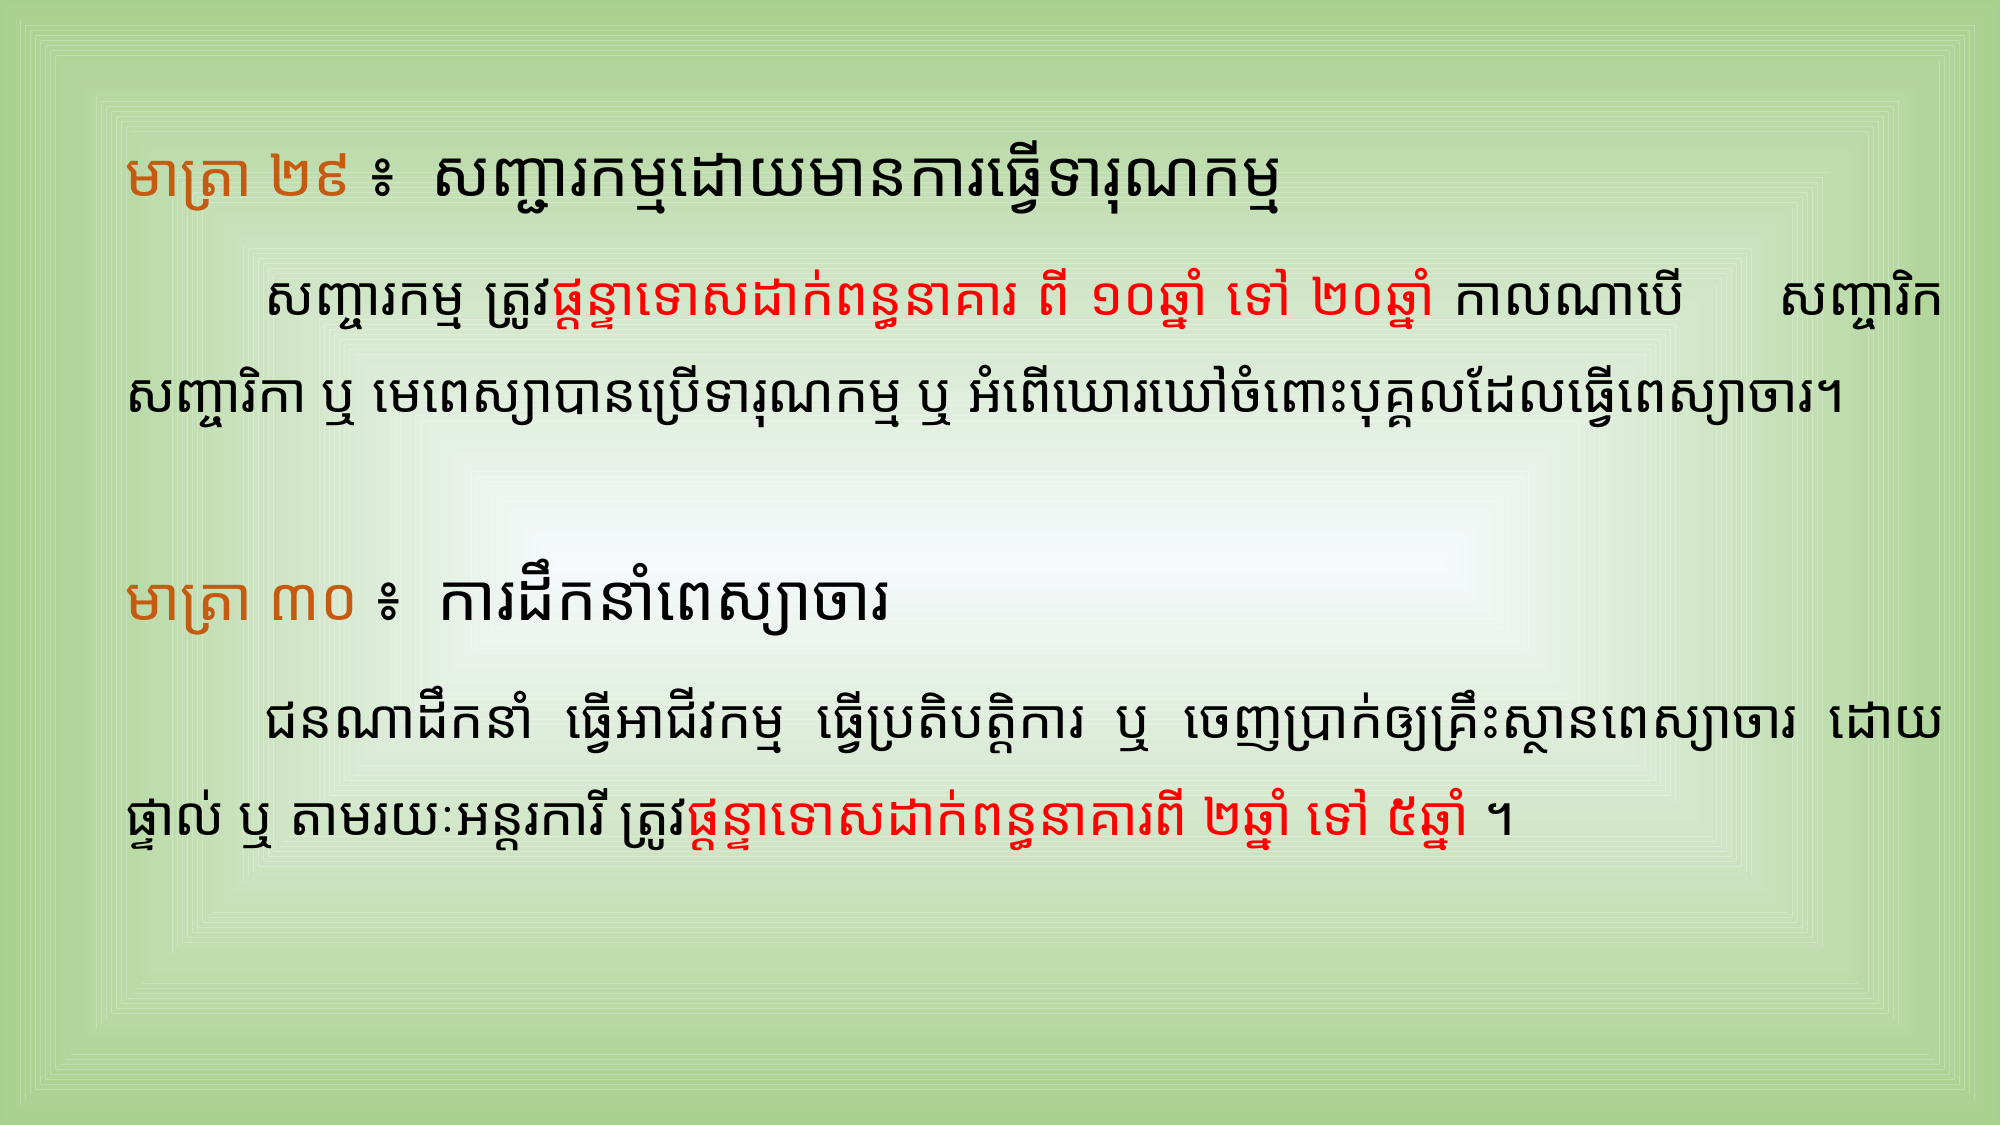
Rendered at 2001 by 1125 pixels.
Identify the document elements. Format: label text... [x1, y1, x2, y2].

list មាត្រា ២៩ ៖ សញ្ជារកម្មដោយមានការធ្វើទារុណកម្ម សញ្ចារកម្ម​ ត្រូវផ្តន្ទាទោសដាក់ពន្ធនាគារ ពី ១០ឆ្នាំ ទៅ ២០ឆ្នាំ កាលណាបើ សញ្ចារិក សញ្ចារិកា ឬ មេពេស្យាបានប្រើទារុណកម្ម ឬ អំពើឃោរឃៅចំពោះបុគ្គលដែលធ្វើពេស្យាចារ។ មាត្រា ៣០ ៖ ការដឹកនាំពេស្យាចារ ជនណាដឹកនាំ ធ្វើអាជីវកម្ម ធ្វើប្រតិបត្តិការ ឬ ចេញប្រាក់ឲ្យគ្រឹះស្ថានពេស្យាចារ ដោយផ្ទាល់ ឬ តាមរយៈអន្តរការី ត្រូវផ្តន្ទាទោសដាក់ពន្ធនាគារពី ២ឆ្នាំ ទៅ ៥ឆ្នាំ ។ [110, 86, 1961, 1000]
